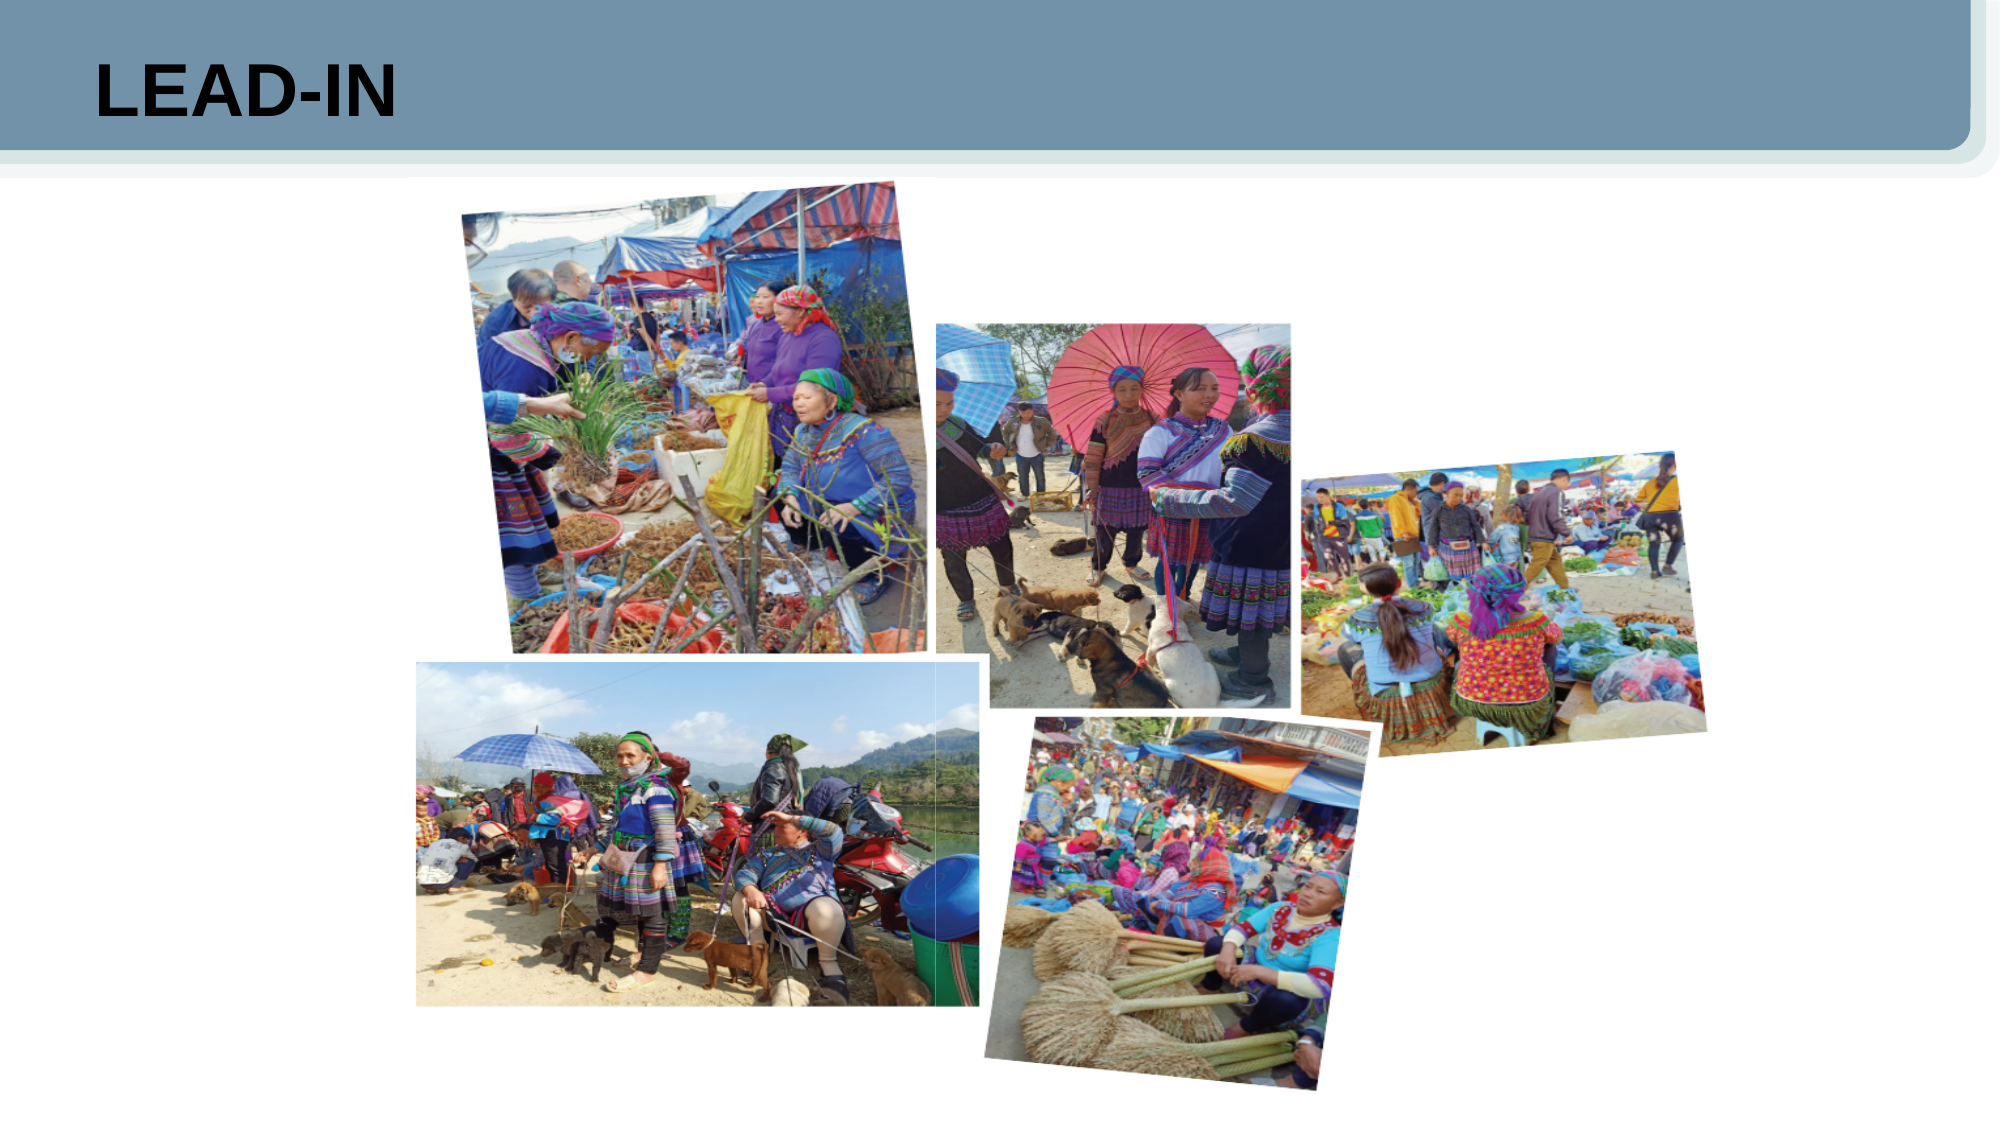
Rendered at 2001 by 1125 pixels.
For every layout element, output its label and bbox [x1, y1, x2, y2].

text_box [387, 177, 1713, 1098]
text_box [0, 0, 2000, 178]
